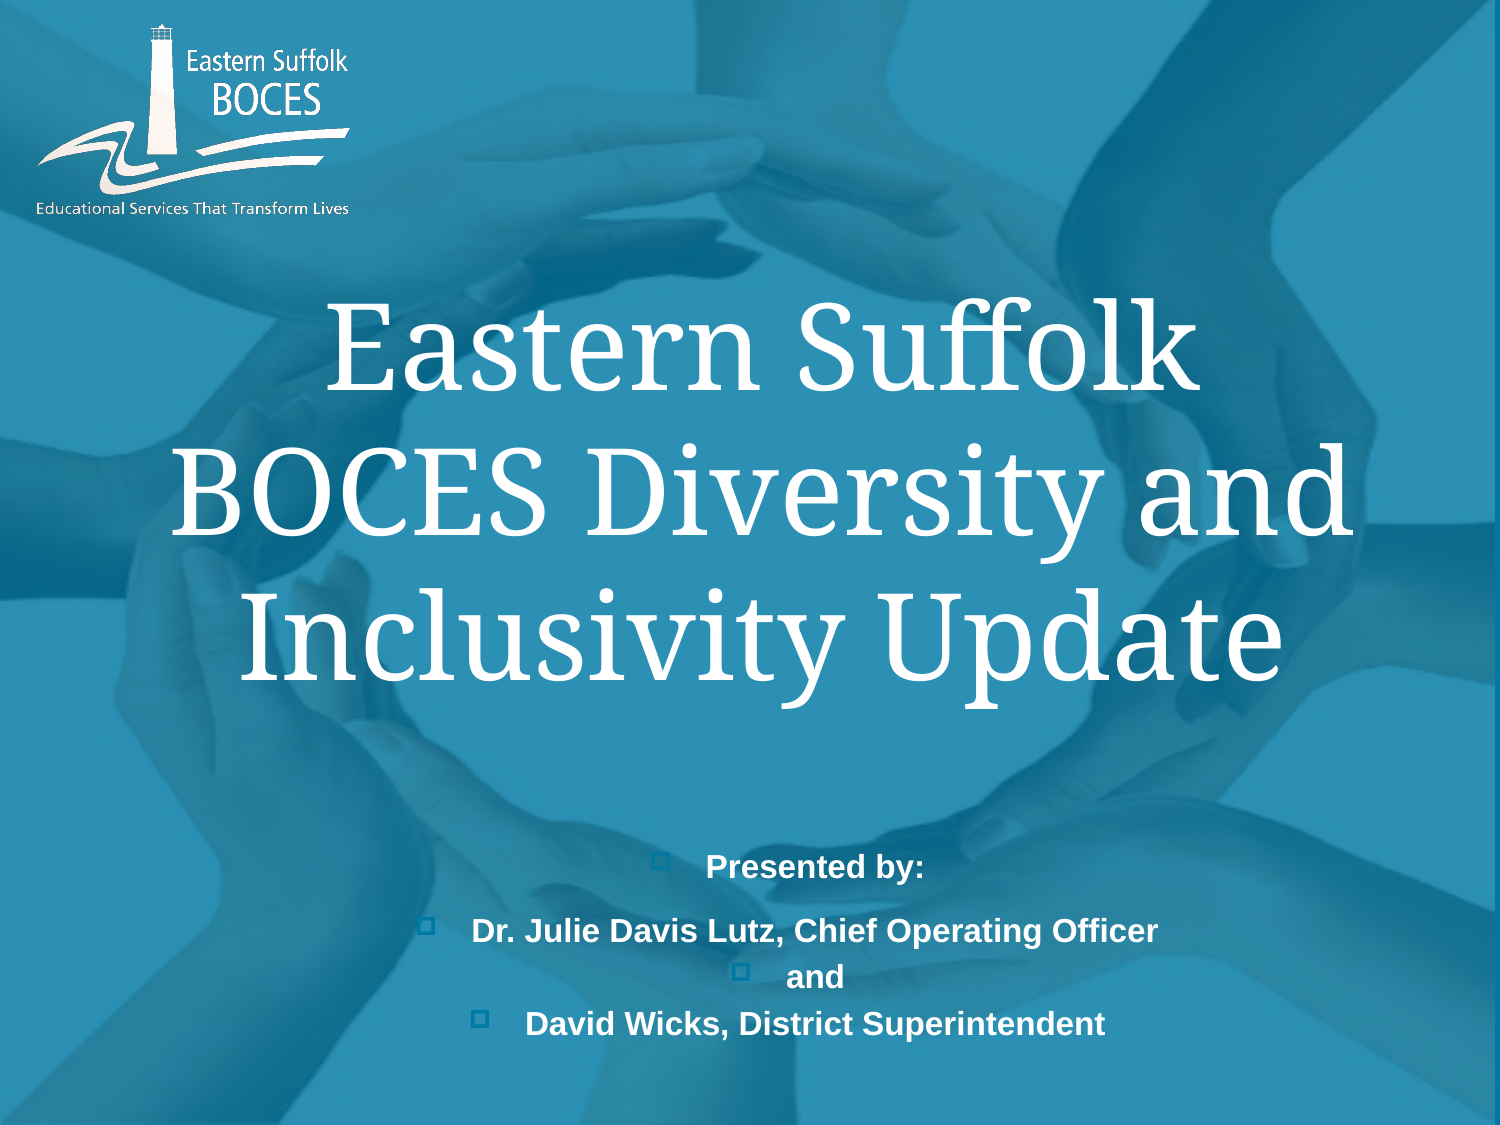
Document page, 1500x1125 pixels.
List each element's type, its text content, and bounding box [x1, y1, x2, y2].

text_box Eastern Suffolk BOCES Diversity and Inclusivity Update [124, 262, 1400, 713]
text_box [0, 0, 1495, 1125]
text_box Presented by: Dr. Julie Davis Lutz, Chief Operating Officer and David Wicks, District Superintendent [262, 837, 1313, 1059]
